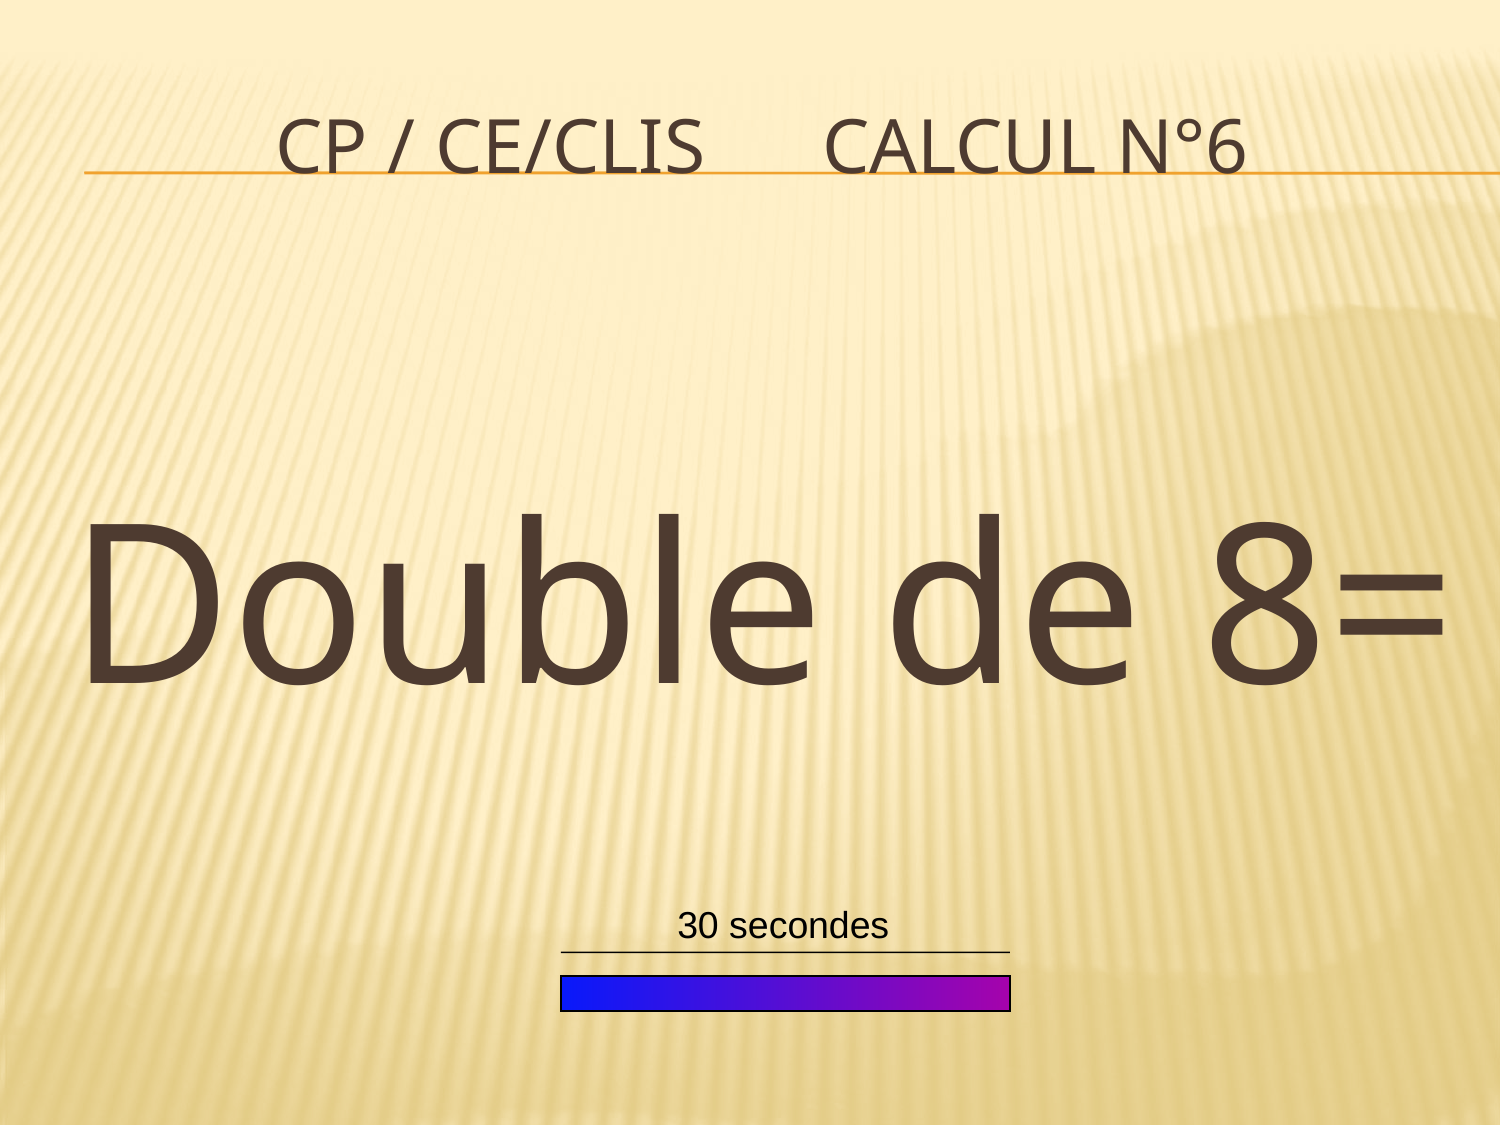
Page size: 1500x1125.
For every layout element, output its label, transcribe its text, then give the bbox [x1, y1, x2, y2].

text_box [560, 892, 1011, 954]
text_box [560, 975, 1010, 1012]
list Double de 8= [50, 254, 1475, 998]
title CP / CE/CLIS Calcul n°6 [50, 75, 1475, 213]
